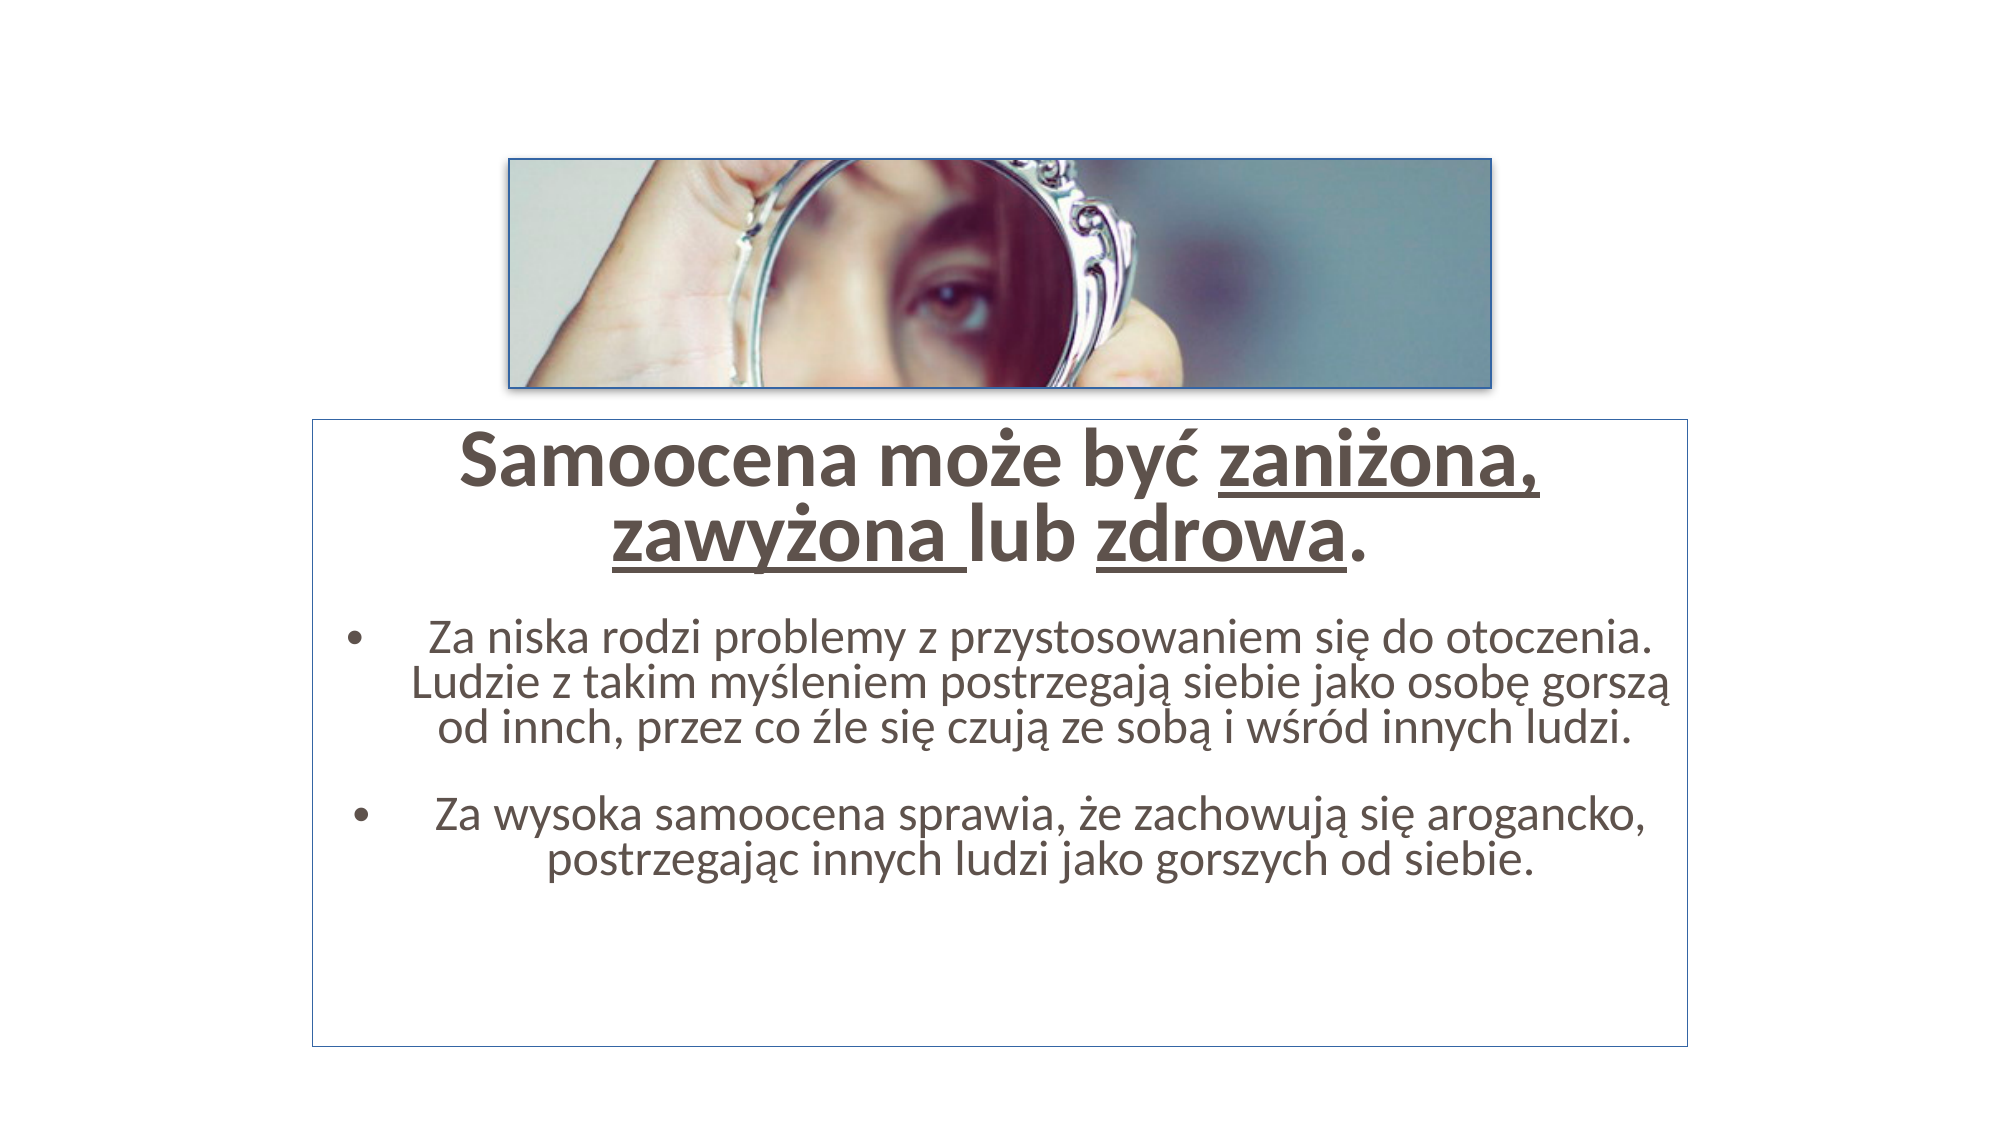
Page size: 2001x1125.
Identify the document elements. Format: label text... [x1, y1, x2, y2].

picture [509, 160, 1491, 388]
list Samoocena może być zaniżona, zawyżona lub zdrowa. Za niska rodzi problemy z przystosowaniem się do otoczenia. Ludzie z takim myśleniem postrzegają siebie jako osobę gorszą od innch, przez co źle się czują ze sobą i wśród innych ludzi. Za wysoka samoocena sprawia, że zachowują się arogancko, postrzegając innych ludzi jako gorszych od siebie. [312, 419, 1688, 1047]
